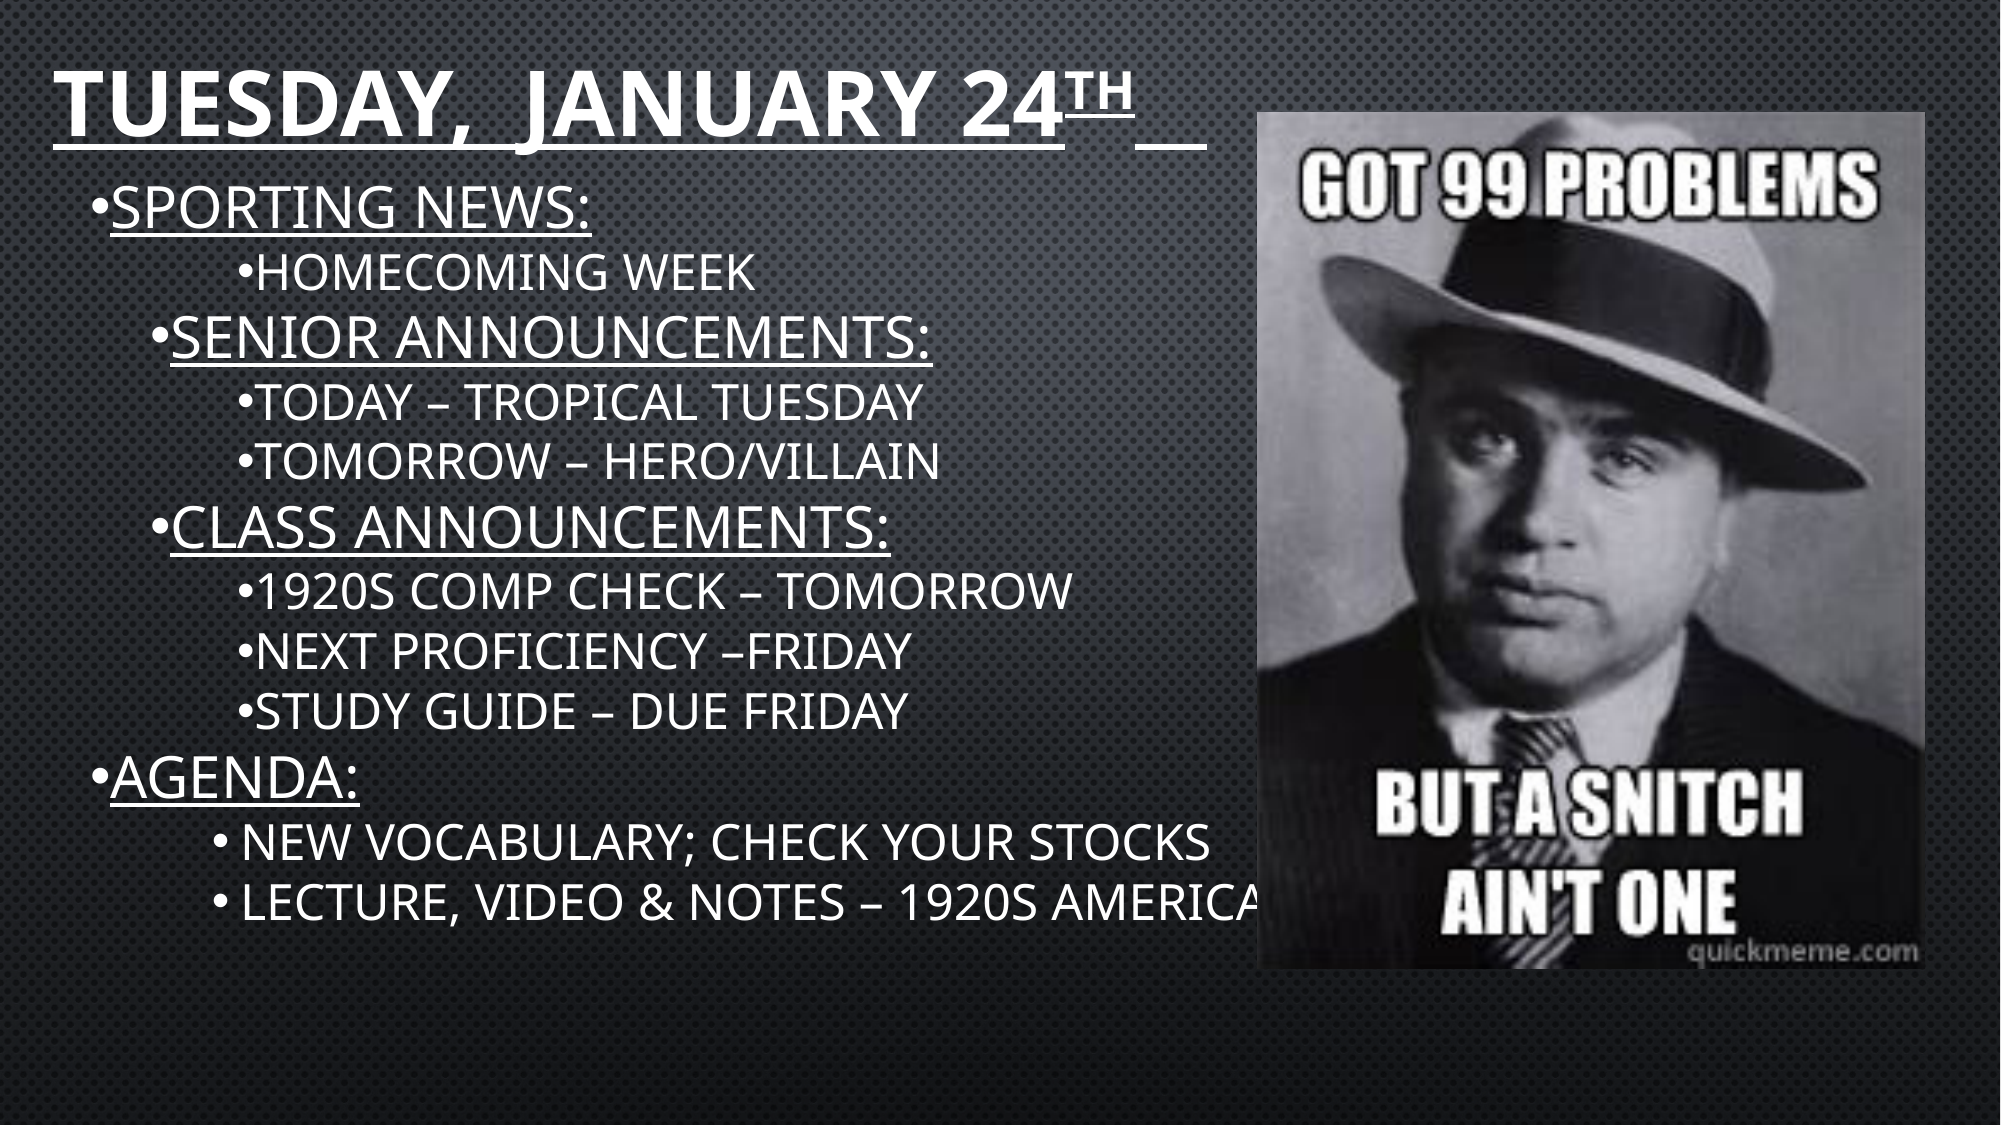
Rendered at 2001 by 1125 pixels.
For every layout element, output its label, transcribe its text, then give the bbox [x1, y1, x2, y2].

picture [1257, 112, 1926, 969]
list Sporting News: Homecoming Week Senior Announcements: Today – Tropical Tuesday Tomorrow – Hero/Villain Class Announcements: 1920s Comp Check – Tomorrow Next Proficiency –Friday Study Guide – due Friday Agenda: New Vocabulary; Check Your Stocks Lecture, Video & Notes – 1920s America [75, 162, 1328, 1064]
title Tuesday, January 24th [37, 38, 1711, 163]
